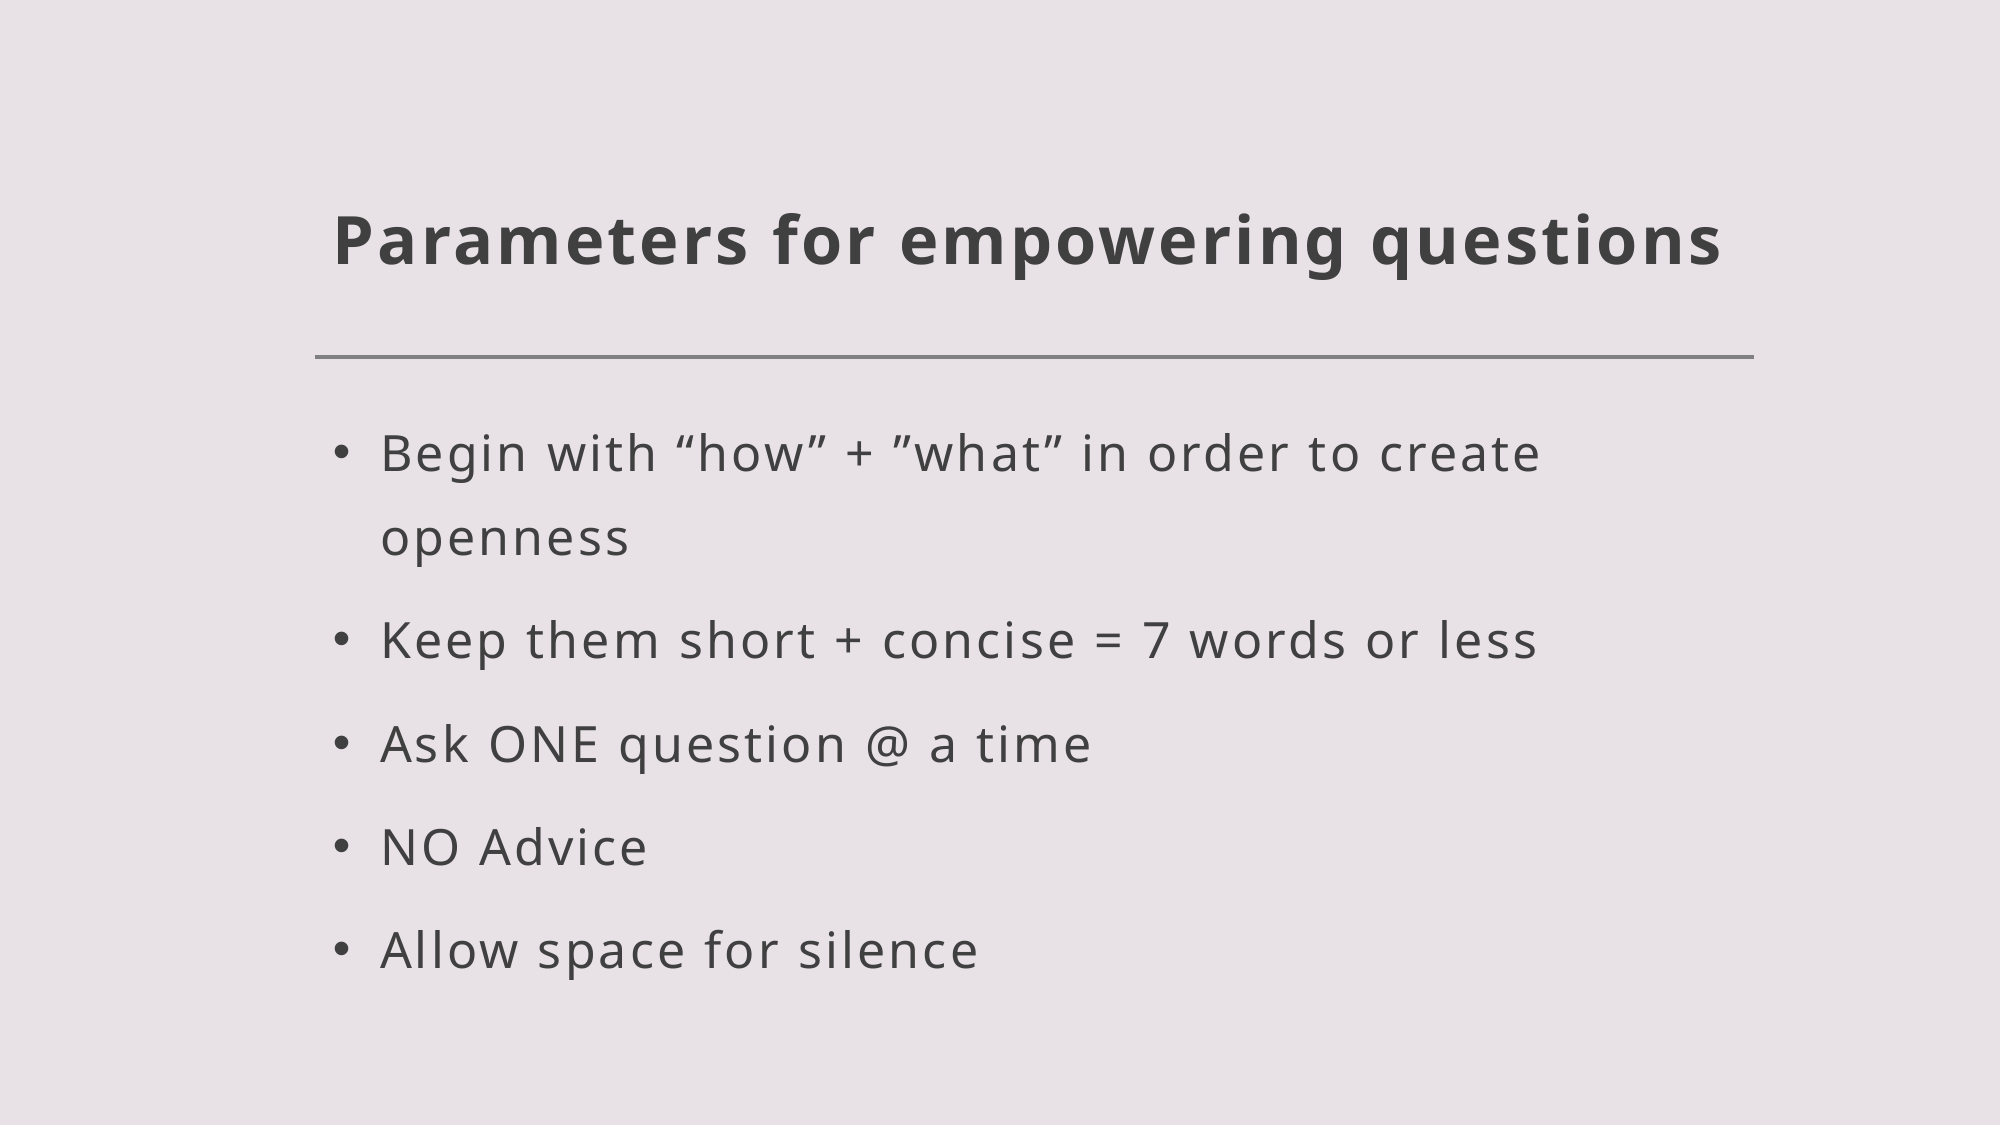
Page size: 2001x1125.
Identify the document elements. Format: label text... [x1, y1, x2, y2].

title Parameters for empowering questions [315, 72, 1754, 294]
list Begin with “how” + ”what” in order to create openness Keep them short + concise = 7 words or less Ask ONE question @ a time NO Advice Allow space for silence [315, 379, 1754, 979]
